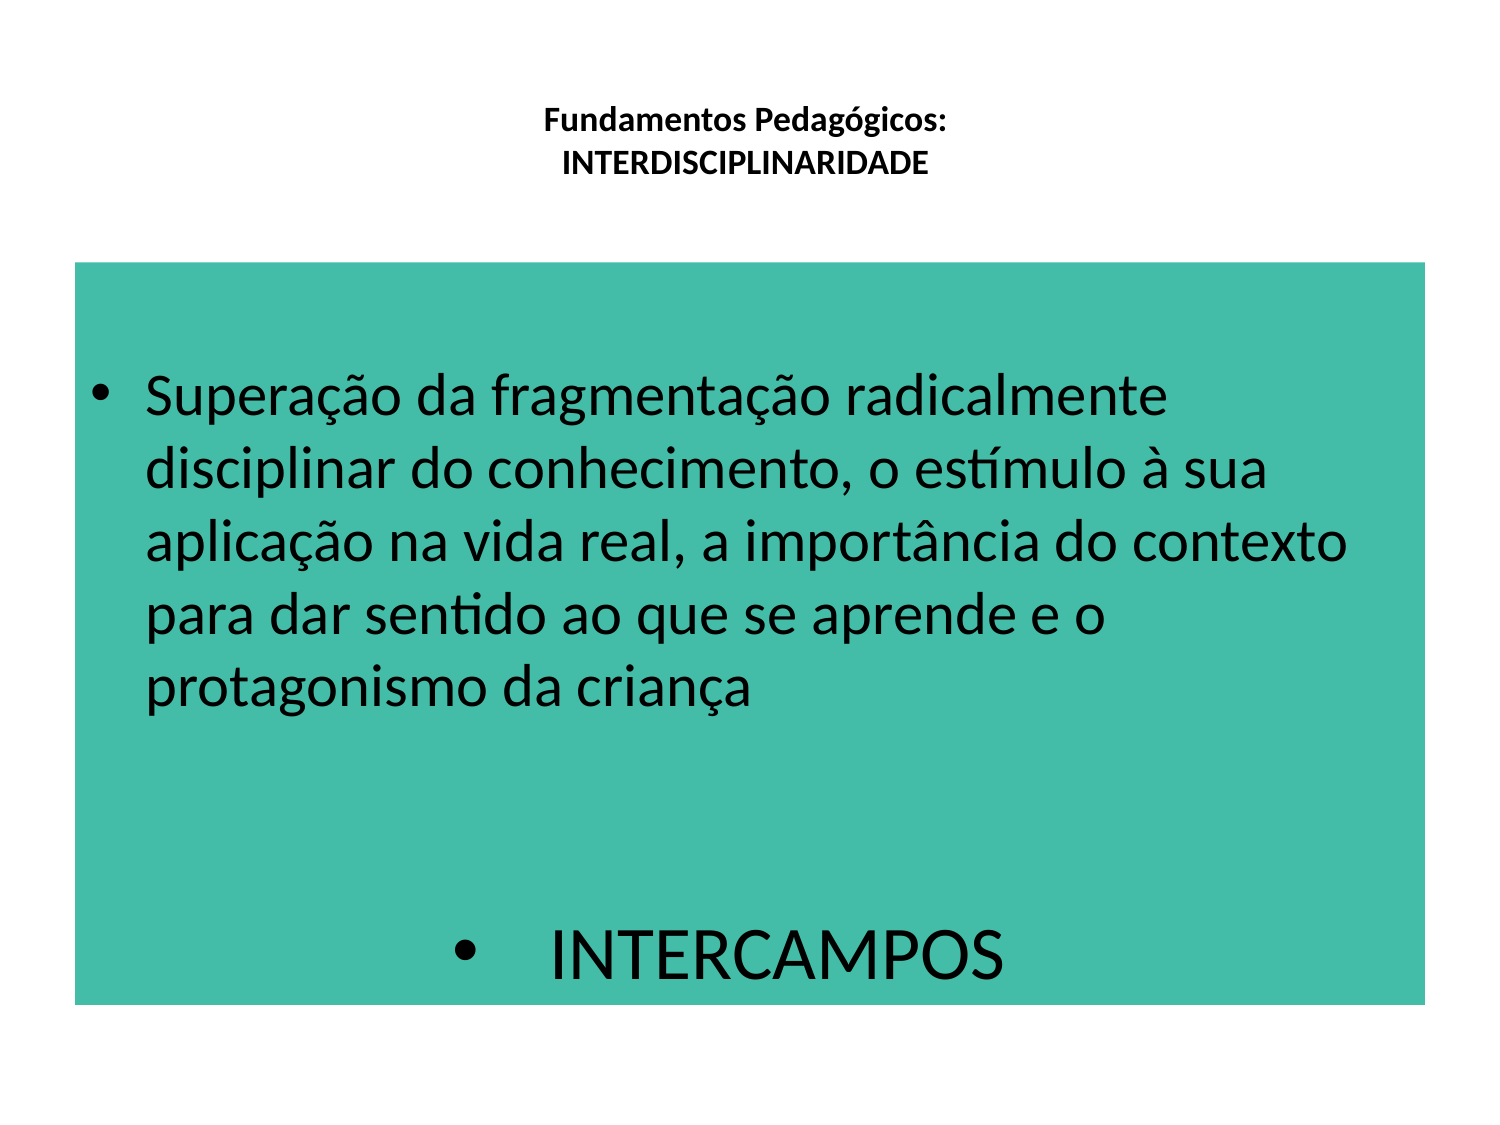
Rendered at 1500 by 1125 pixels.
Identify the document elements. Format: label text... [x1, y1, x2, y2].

title Fundamentos Pedagógicos: INTERDISCIPLINARIDADE [75, 45, 1425, 233]
list Superação da fragmentação radicalmente disciplinar do conhecimento, o estímulo à sua aplicação na vida real, a importância do contexto para dar sentido ao que se aprende e o protagonismo da criança INTERCAMPOS [75, 262, 1425, 1005]
